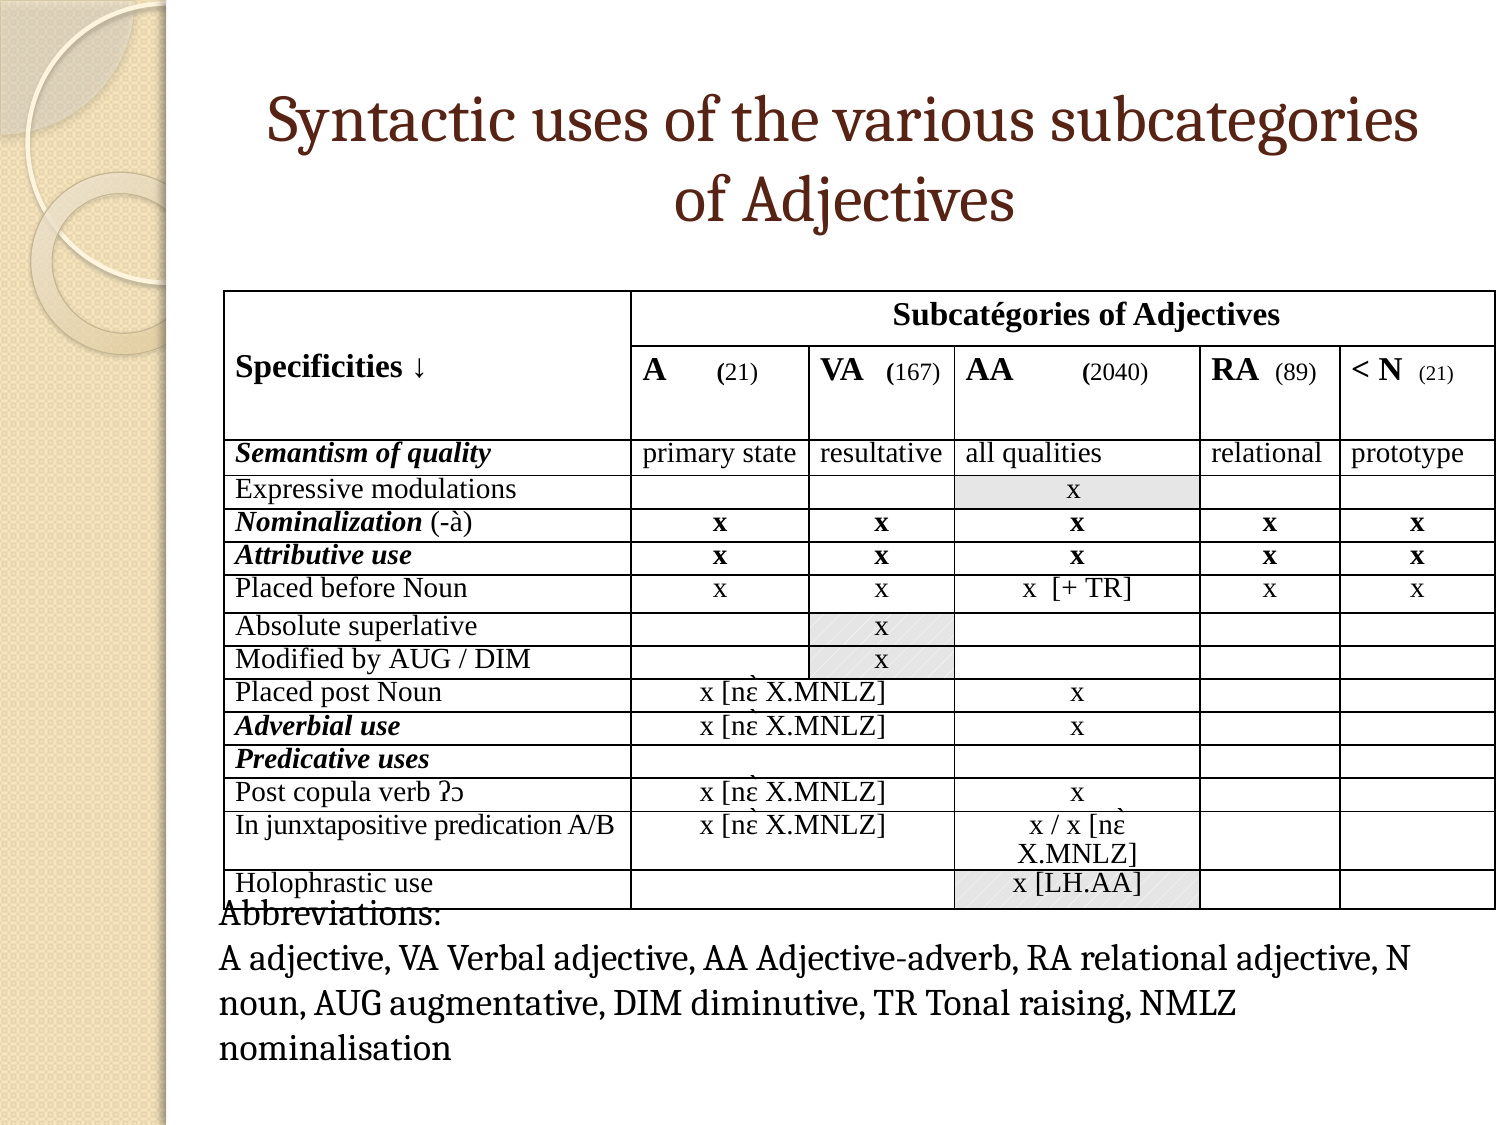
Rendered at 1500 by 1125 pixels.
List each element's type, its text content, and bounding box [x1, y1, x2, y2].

table_cell resultative [810, 441, 954, 475]
table_header Specificities ↓ [225, 292, 630, 439]
table_cell prototype [1341, 441, 1494, 475]
table_cell x [955, 543, 1199, 574]
table_cell Predicative uses [225, 746, 630, 777]
table_cell RA (89) [1201, 347, 1339, 439]
table_cell x [1201, 510, 1339, 541]
table_cell [1341, 779, 1494, 811]
table_cell x [nɛ̀ X.mnlz] [632, 812, 954, 869]
table_cell [1341, 476, 1494, 508]
table_cell VA (167) [810, 347, 954, 439]
table_cell Placed post Noun [225, 680, 630, 711]
table_cell [1341, 713, 1494, 744]
table_cell [810, 476, 954, 508]
table_cell [955, 614, 1199, 645]
table_cell x [810, 543, 954, 574]
table_cell Post copula verb ʔɔ [225, 779, 630, 811]
table_cell [632, 614, 808, 645]
table_cell x [955, 476, 1199, 508]
table_cell [1201, 713, 1339, 744]
table_cell x [lh.AA] [955, 871, 1199, 880]
table_cell relational [1201, 441, 1339, 475]
table_cell [1341, 871, 1494, 908]
table_cell x [1341, 543, 1494, 574]
table_cell all qualities [955, 441, 1199, 475]
table_cell A (21) [632, 347, 808, 439]
table_cell [1201, 647, 1339, 678]
table_cell [632, 647, 808, 678]
table_cell Semantism of quality [225, 441, 630, 475]
table_cell [632, 871, 954, 880]
table_cell x [810, 510, 954, 541]
table_cell [1201, 779, 1339, 811]
table_cell x [nɛ̀ X.mnlz] [632, 680, 954, 711]
table_cell Absolute superlative [225, 614, 630, 645]
table_cell x [955, 779, 1199, 811]
table_cell [1201, 746, 1339, 777]
table_cell [632, 476, 808, 508]
text_box Abbreviations: A adjective, VA Verbal adjective, AA Adjective-adverb, RA relational adjective, N noun, AUG augmentative, DIM diminutive, TR Tonal raising, NMLZ nominalisation [204, 880, 1461, 1076]
table_cell x [632, 543, 808, 574]
table_cell x [632, 510, 808, 541]
table_cell Nominalization (-à) [225, 510, 630, 541]
table_cell [955, 746, 1199, 777]
table_cell x [810, 576, 954, 612]
table_cell x [1201, 576, 1339, 612]
table_cell [1201, 871, 1339, 880]
table_cell x [632, 576, 808, 612]
table_cell x [955, 680, 1199, 711]
table_cell x [1341, 510, 1494, 541]
table_cell Expressive modulations [225, 476, 630, 508]
table_cell x [1201, 543, 1339, 574]
table_cell x [nɛ̀ X.mnlz] [632, 779, 954, 811]
table_cell Adverbial use [225, 713, 630, 744]
table_cell [1201, 614, 1339, 645]
table_cell [1341, 647, 1494, 678]
table_cell Attributive use [225, 543, 630, 574]
table_cell [632, 746, 954, 777]
table_cell [955, 647, 1199, 678]
table_cell x [810, 647, 954, 678]
table_cell [1201, 812, 1339, 869]
table_cell [1341, 614, 1494, 645]
table_cell [1341, 746, 1494, 777]
table_cell AA (2040) [955, 347, 1199, 439]
title Syntactic uses of the various subcategories of Adjectives [230, 66, 1461, 244]
table_cell x [810, 614, 954, 645]
table_cell < N (21) [1341, 347, 1494, 439]
table_cell Modified by aug / dim [225, 647, 630, 678]
table_cell Holophrastic use [225, 871, 630, 880]
table_cell In junxtapositive predication A/B [225, 812, 630, 869]
table_cell x [nɛ̀ X.mnlz] [632, 713, 954, 744]
table_cell x [955, 510, 1199, 541]
table_cell primary state [632, 441, 808, 475]
table_cell [1201, 476, 1339, 508]
table_header Subcatégories of Adjectives [632, 292, 1494, 345]
table_cell [1201, 680, 1339, 711]
table_cell x [+ tr] [955, 576, 1199, 612]
table_cell x [1341, 576, 1494, 612]
table_cell x / x [nɛ̀ X.mnlz] [955, 812, 1199, 869]
table_cell [1341, 812, 1494, 869]
table_cell [1341, 680, 1494, 711]
table_cell Placed before Noun [225, 576, 630, 612]
table_cell x [955, 713, 1199, 744]
